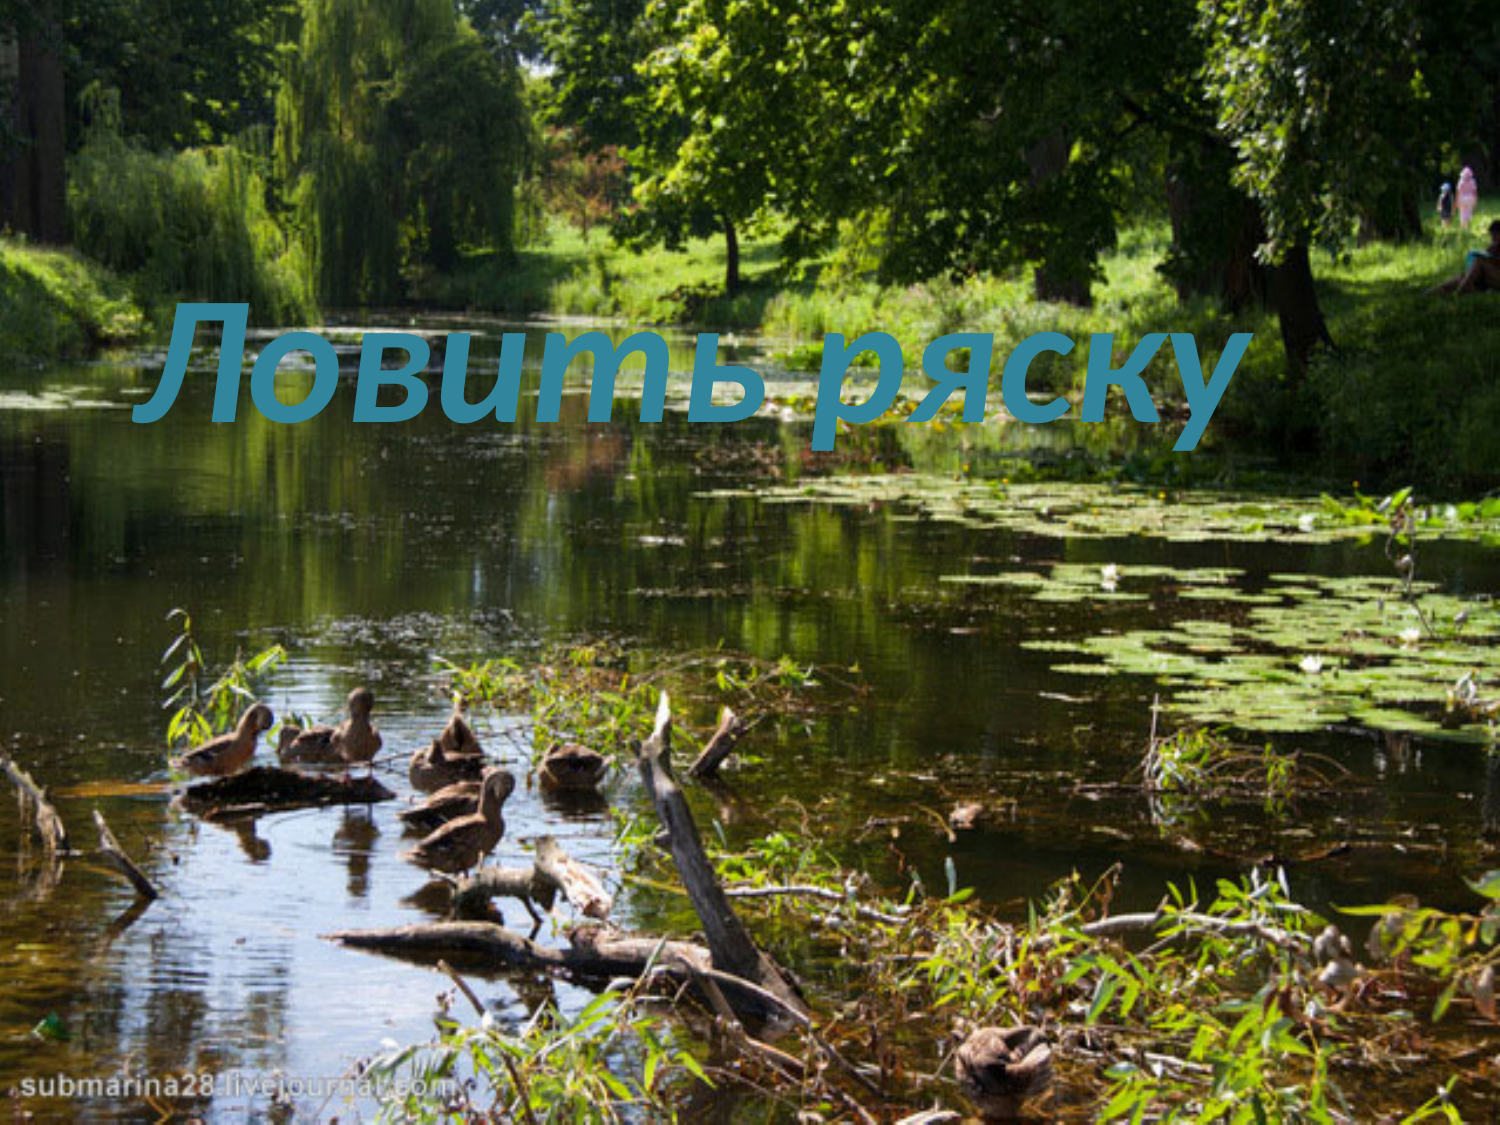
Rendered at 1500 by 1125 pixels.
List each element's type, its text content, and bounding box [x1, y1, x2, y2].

picture [0, 0, 1500, 1125]
text_box Ловить ряску [117, 231, 1267, 467]
